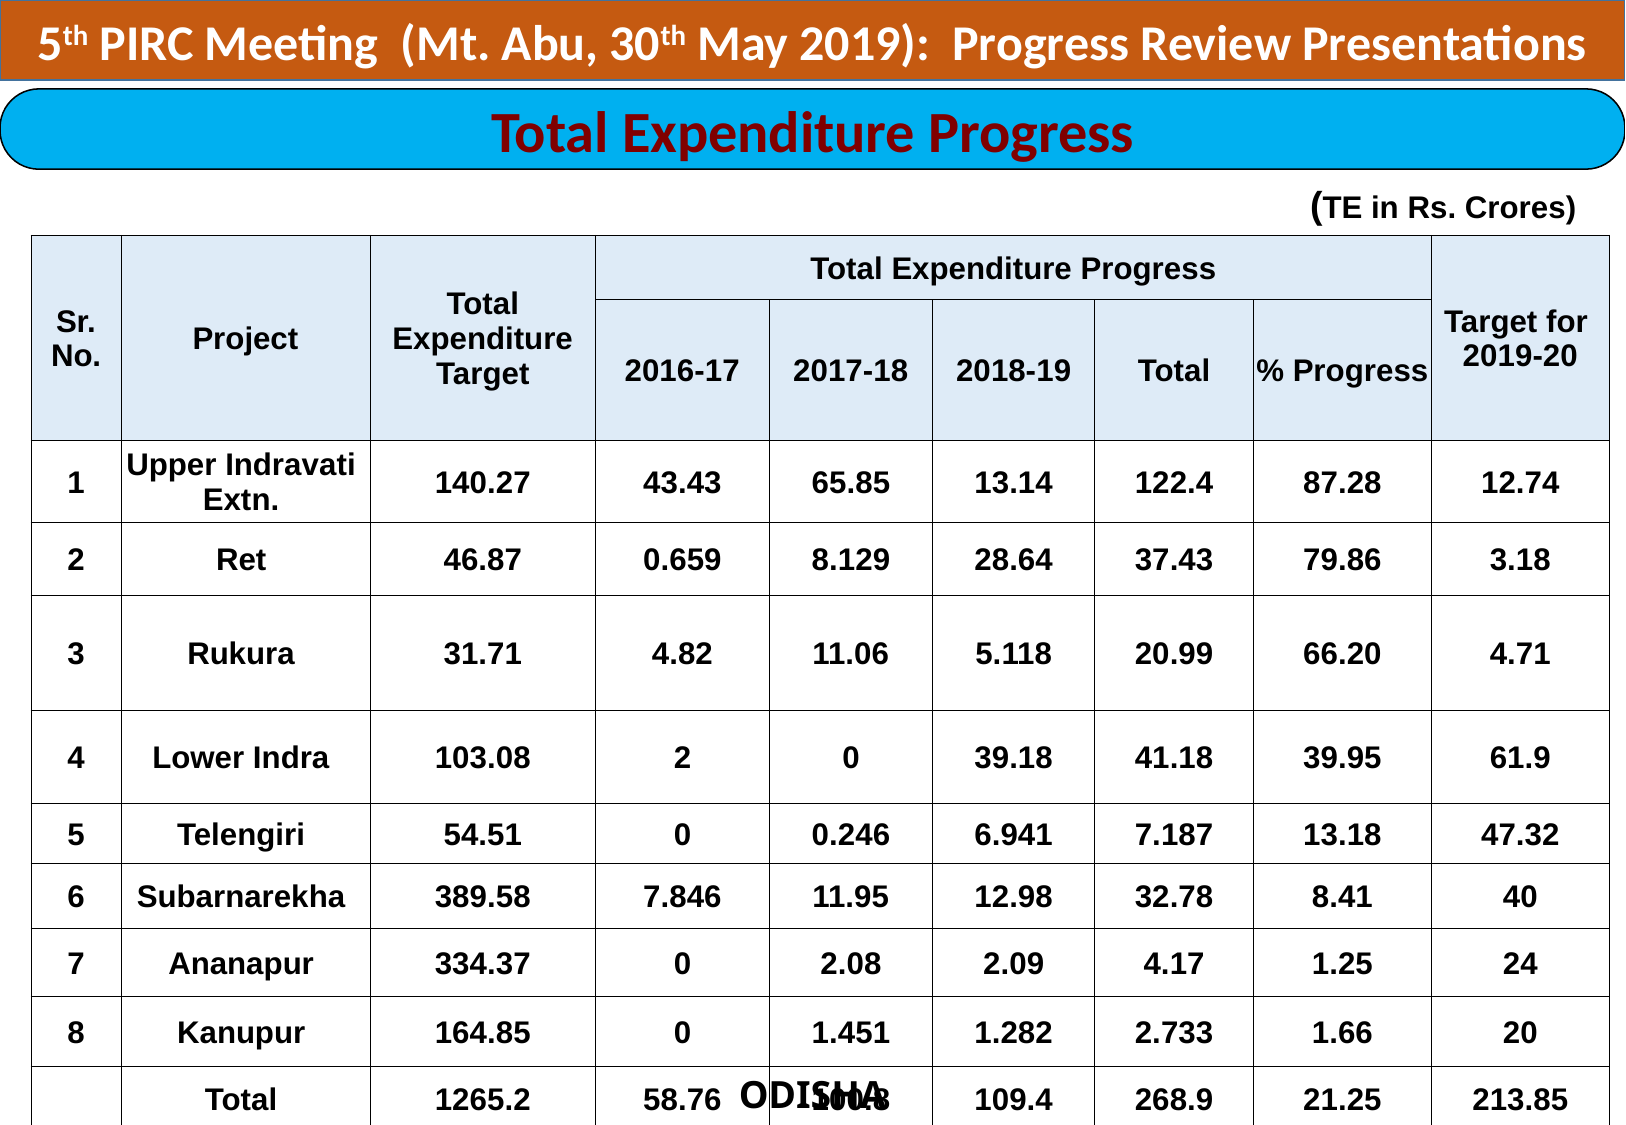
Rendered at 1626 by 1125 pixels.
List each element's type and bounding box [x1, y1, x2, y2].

table_cell [122, 441, 370, 522]
table_cell [1095, 864, 1253, 928]
table_cell [1432, 596, 1609, 710]
table_header [32, 236, 121, 440]
table_cell [122, 523, 370, 595]
table_cell [596, 300, 769, 440]
table_cell [1095, 711, 1253, 803]
table_cell [371, 1067, 538, 1125]
table_cell [122, 804, 370, 863]
table_cell [1432, 523, 1609, 595]
table_cell [1254, 804, 1431, 863]
table_cell [770, 523, 932, 595]
table_cell [770, 596, 932, 710]
table_cell [32, 711, 121, 803]
table_cell [371, 596, 595, 710]
table_cell [32, 441, 121, 522]
table_cell [1432, 929, 1609, 996]
table_cell [371, 711, 595, 803]
table_cell [770, 997, 932, 1060]
table_cell [770, 864, 932, 928]
table_cell [1254, 864, 1431, 928]
table_cell [1432, 804, 1609, 863]
table_cell [770, 929, 932, 996]
table_cell [1254, 596, 1431, 710]
table_cell [32, 596, 121, 710]
table_cell [32, 804, 121, 863]
table_cell [122, 997, 370, 1066]
table_cell [1254, 441, 1431, 522]
table_cell [1095, 441, 1253, 522]
table_header [596, 236, 1431, 299]
table_cell [371, 929, 595, 996]
table_cell [933, 711, 1094, 803]
table_cell [1095, 1067, 1253, 1125]
table_cell [596, 441, 769, 522]
text_box [1295, 173, 1592, 234]
table_cell [1254, 929, 1431, 996]
table_cell [371, 997, 595, 1066]
table_cell [32, 864, 121, 928]
table_cell [1432, 864, 1609, 928]
table_cell [1254, 523, 1431, 595]
table_cell [596, 711, 769, 803]
table_cell [596, 804, 769, 863]
table_cell [596, 929, 769, 996]
table_cell [122, 864, 370, 928]
table_header [1432, 236, 1609, 440]
table_cell [933, 300, 1094, 440]
table_cell [596, 523, 769, 595]
table_cell [596, 864, 769, 928]
table_cell [1087, 1067, 1094, 1125]
table_cell [122, 596, 370, 710]
table_cell [1254, 997, 1431, 1066]
table_cell [371, 804, 595, 863]
table_cell [1095, 804, 1253, 863]
table_cell [1432, 997, 1609, 1066]
table_cell [122, 929, 370, 996]
table_cell [770, 804, 932, 863]
table_cell [1432, 441, 1609, 522]
table_cell [1254, 711, 1431, 803]
table_cell [371, 523, 595, 595]
table_cell [770, 300, 932, 440]
table_cell [32, 523, 121, 595]
table_cell [122, 711, 370, 803]
table_cell [933, 523, 1094, 595]
table_cell [32, 1067, 121, 1125]
table_cell [1095, 997, 1253, 1066]
table_cell [770, 711, 932, 803]
table_cell [933, 441, 1094, 522]
text_box [0, 88, 1625, 170]
text_box [0, 0, 1625, 81]
table_cell [1095, 300, 1253, 440]
table_cell [933, 596, 1094, 710]
table_cell [596, 997, 769, 1060]
table_cell [1432, 711, 1609, 803]
table_cell [933, 997, 1094, 1066]
table_header [122, 236, 370, 440]
table_cell [933, 804, 1094, 863]
table_cell [1254, 300, 1431, 440]
table_cell [32, 929, 121, 996]
table_cell [1095, 523, 1253, 595]
footer [538, 1060, 1087, 1125]
table_cell [596, 596, 769, 710]
table_cell [122, 1067, 370, 1125]
table_cell [1254, 1067, 1431, 1125]
table_cell [371, 441, 595, 522]
table_cell [1432, 1067, 1609, 1125]
table_cell [1095, 929, 1253, 996]
table_cell [770, 441, 932, 522]
table_header [371, 236, 595, 440]
table_cell [933, 929, 1094, 996]
table_cell [32, 997, 121, 1066]
table_cell [933, 864, 1094, 928]
table_cell [371, 864, 595, 928]
table_cell [1095, 596, 1253, 710]
